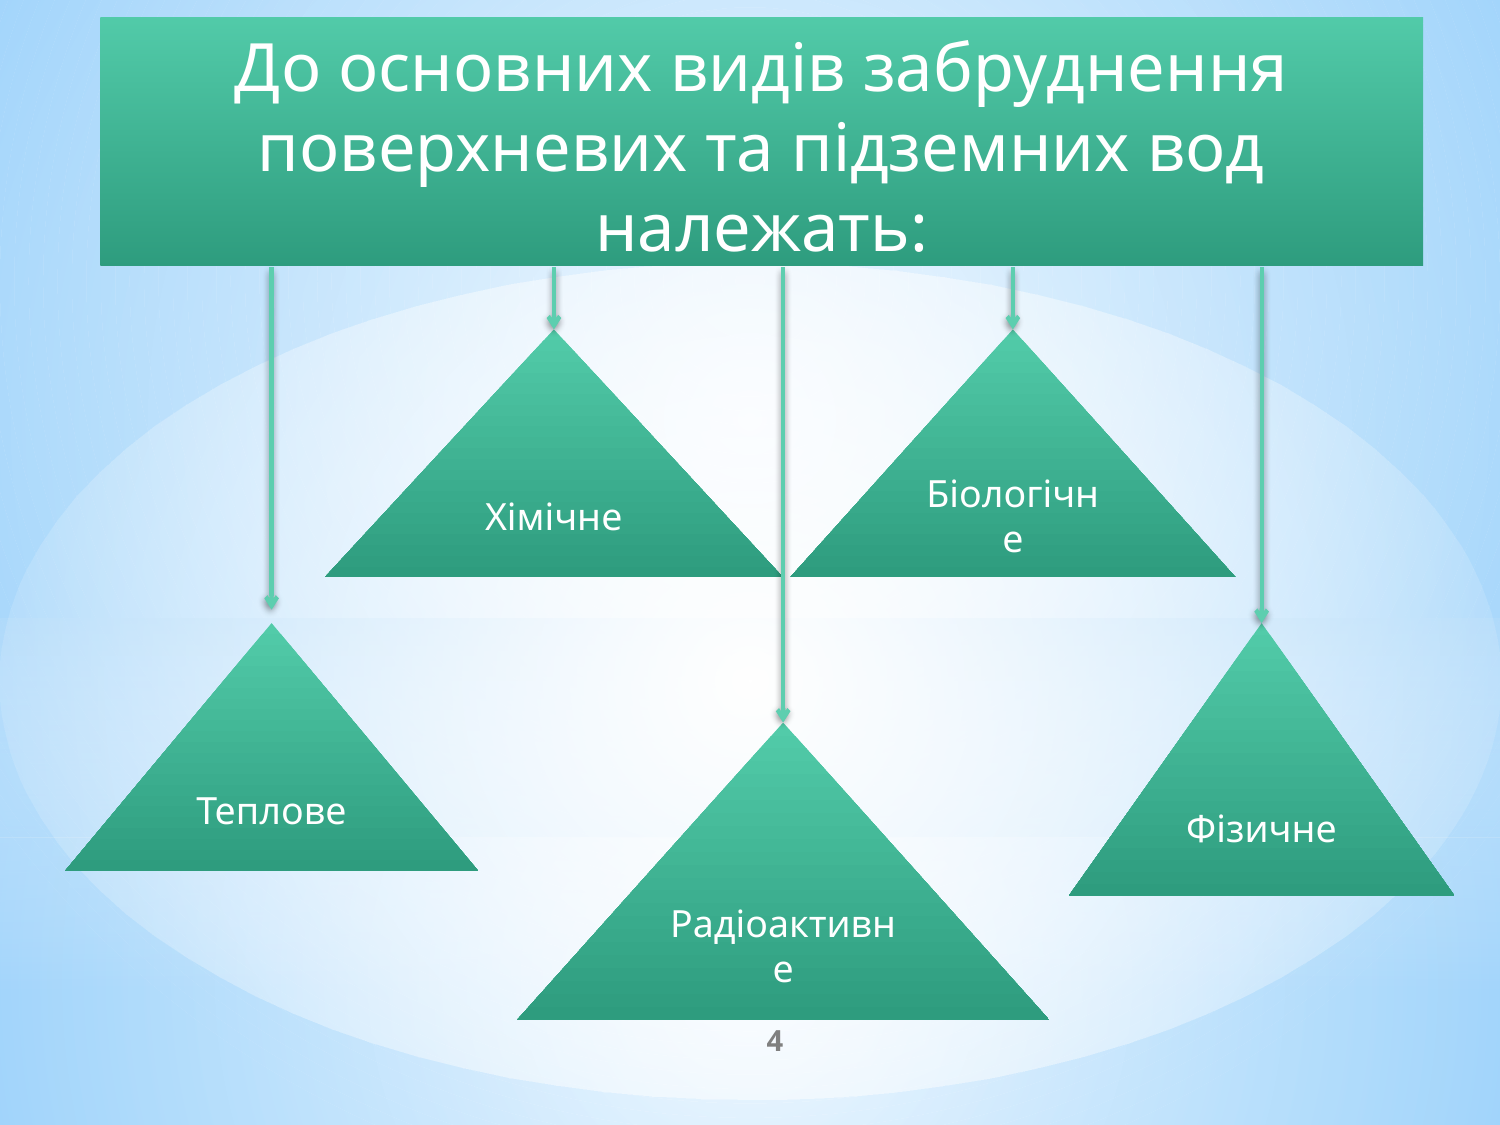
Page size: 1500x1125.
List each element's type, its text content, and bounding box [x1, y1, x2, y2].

text_box Радіоактивне [517, 727, 1049, 1020]
text_box Хімічне [324, 334, 776, 578]
title До основних видів забруднення поверхневих та підземних вод належать: [100, 17, 1424, 266]
text_box Теплове [64, 623, 479, 872]
slide_number 4 [624, 1012, 925, 1073]
text_box Біологічне [791, 334, 1236, 578]
text_box Фізичне [1068, 629, 1455, 896]
